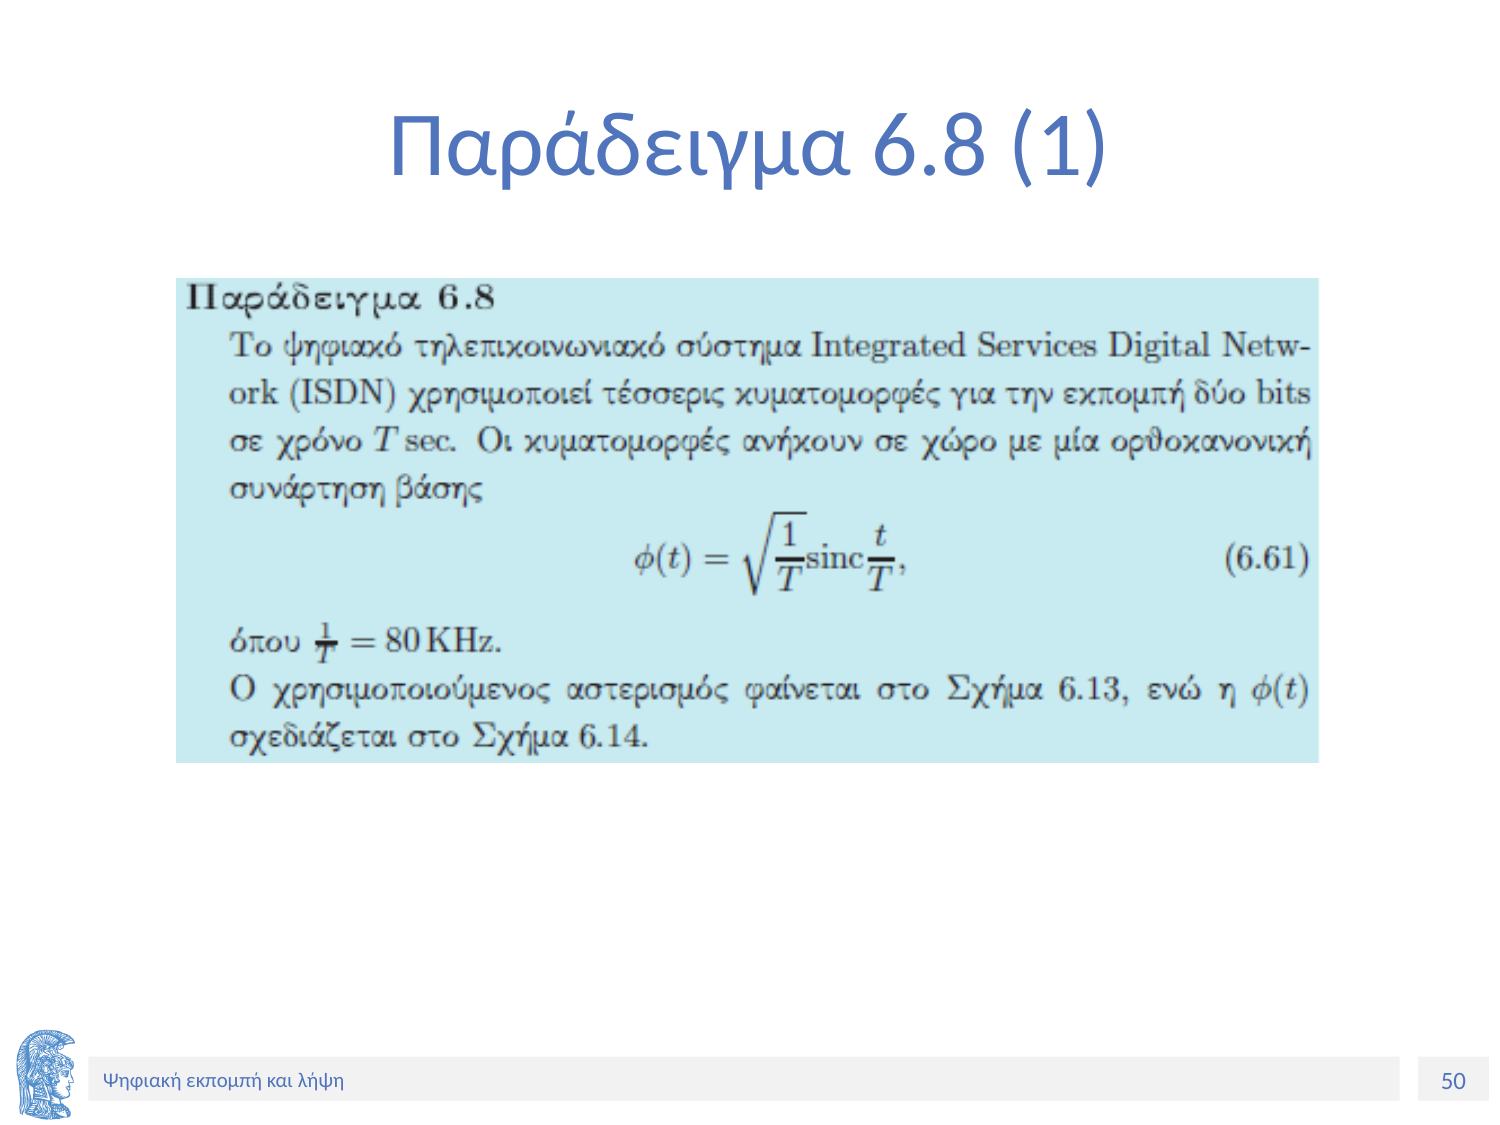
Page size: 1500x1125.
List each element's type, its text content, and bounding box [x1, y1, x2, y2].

title Παράδειγμα 6.8 (1) [75, 45, 1425, 233]
picture [176, 278, 1324, 764]
picture [9, 1026, 81, 1120]
